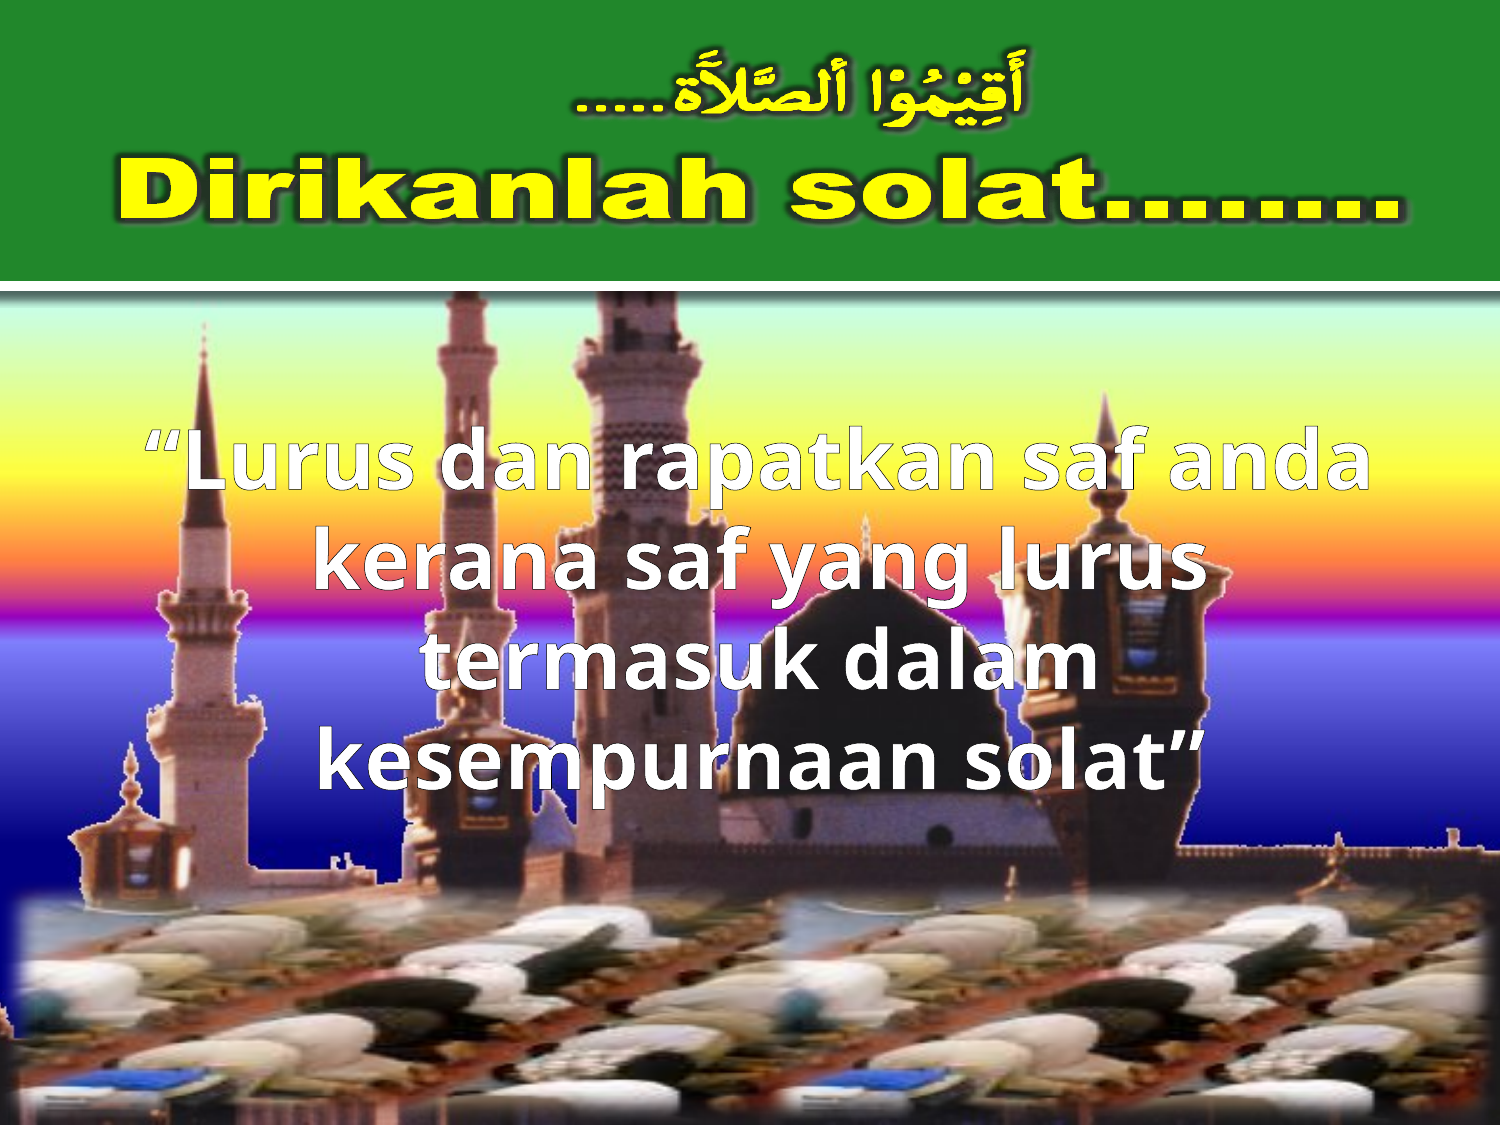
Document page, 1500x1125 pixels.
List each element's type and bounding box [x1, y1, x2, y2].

text_box [0, 290, 1500, 1125]
picture [0, 0, 1500, 282]
